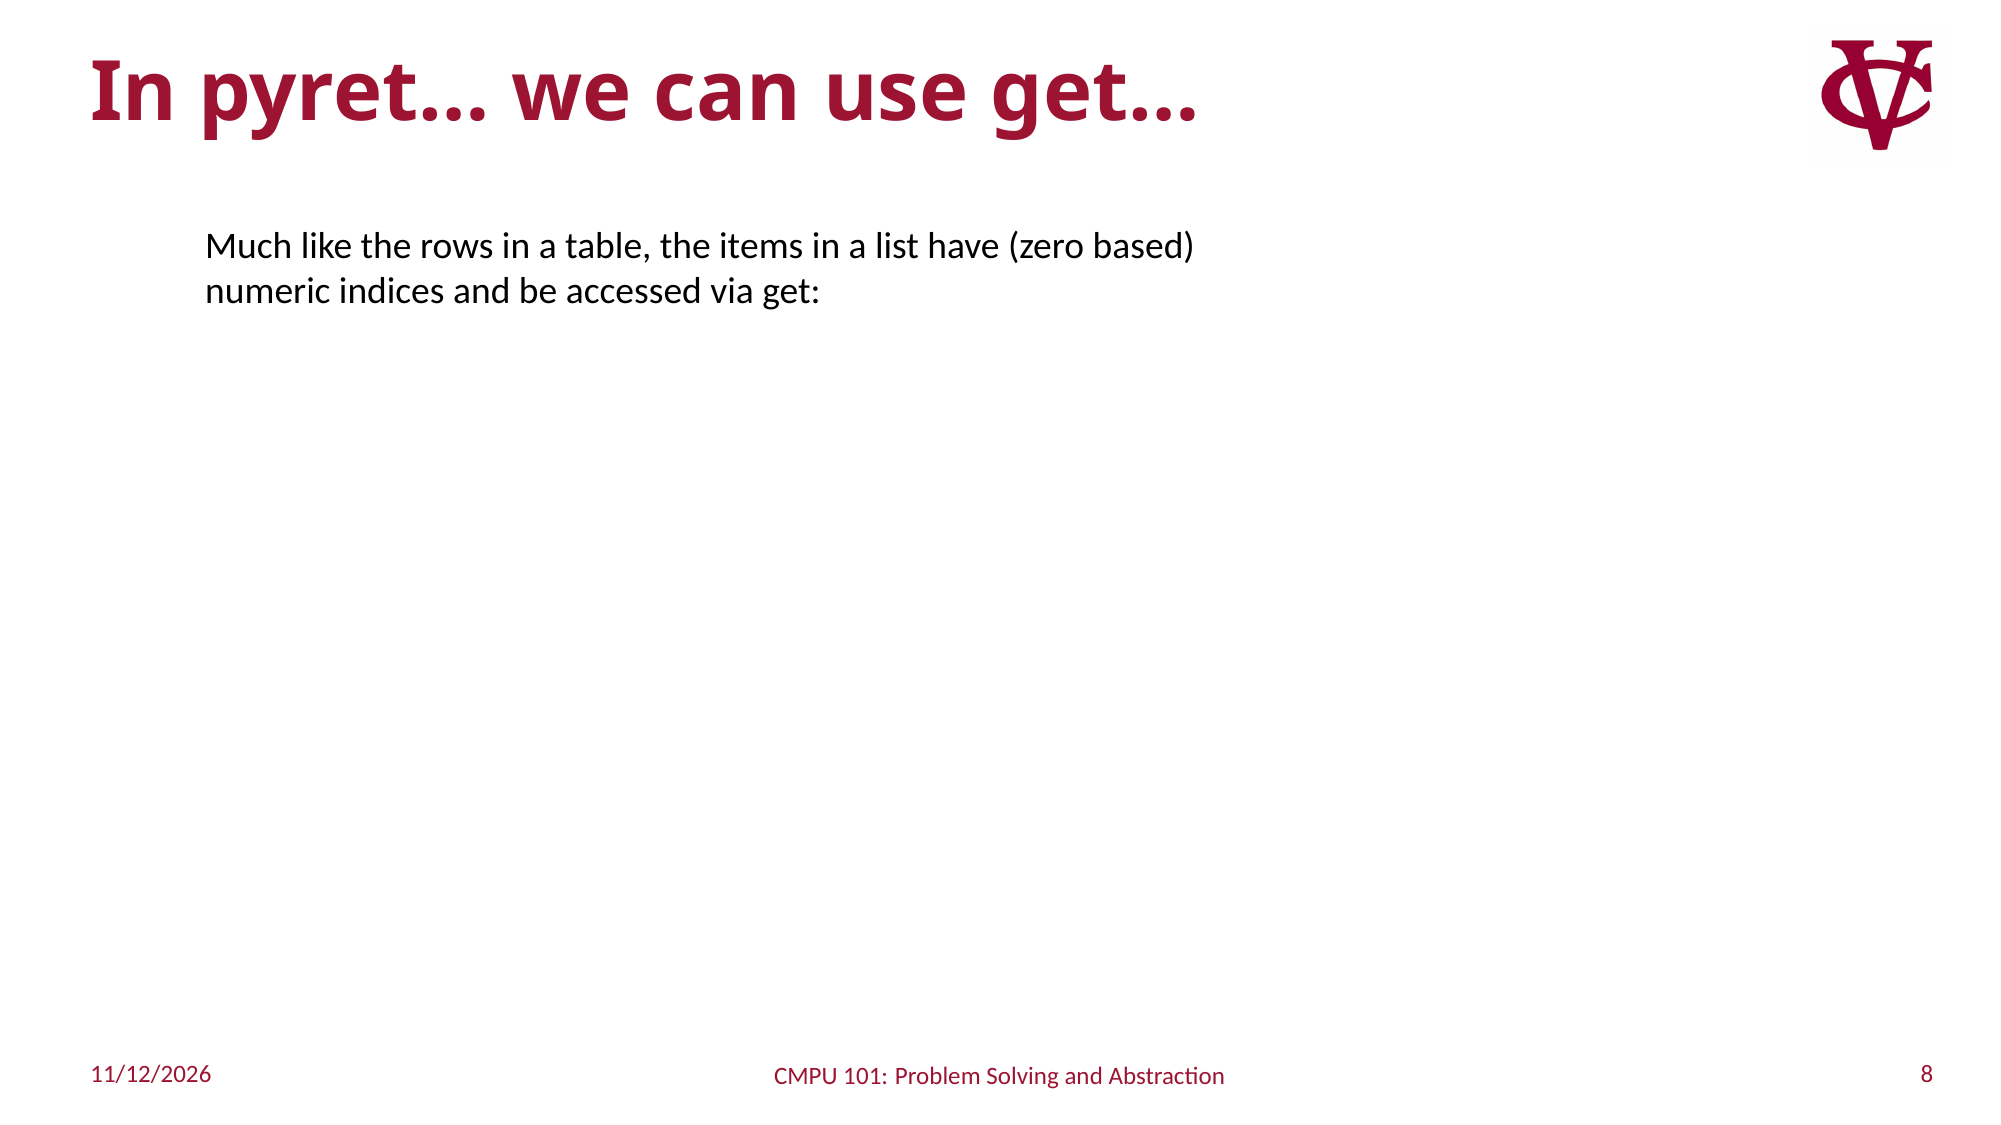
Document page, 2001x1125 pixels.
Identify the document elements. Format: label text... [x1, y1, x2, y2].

title In pyret… we can use get… [75, 37, 1793, 151]
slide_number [75, 1042, 640, 1103]
picture [1809, 24, 1949, 164]
text_box Much like the rows in a table, the items in a list have (zero based) numeric indices and be accessed via get: [190, 213, 1246, 319]
footer CMPU 101: Problem Solving and Abstraction [662, 1042, 1338, 1103]
slide_number 8 [1384, 1042, 1949, 1103]
